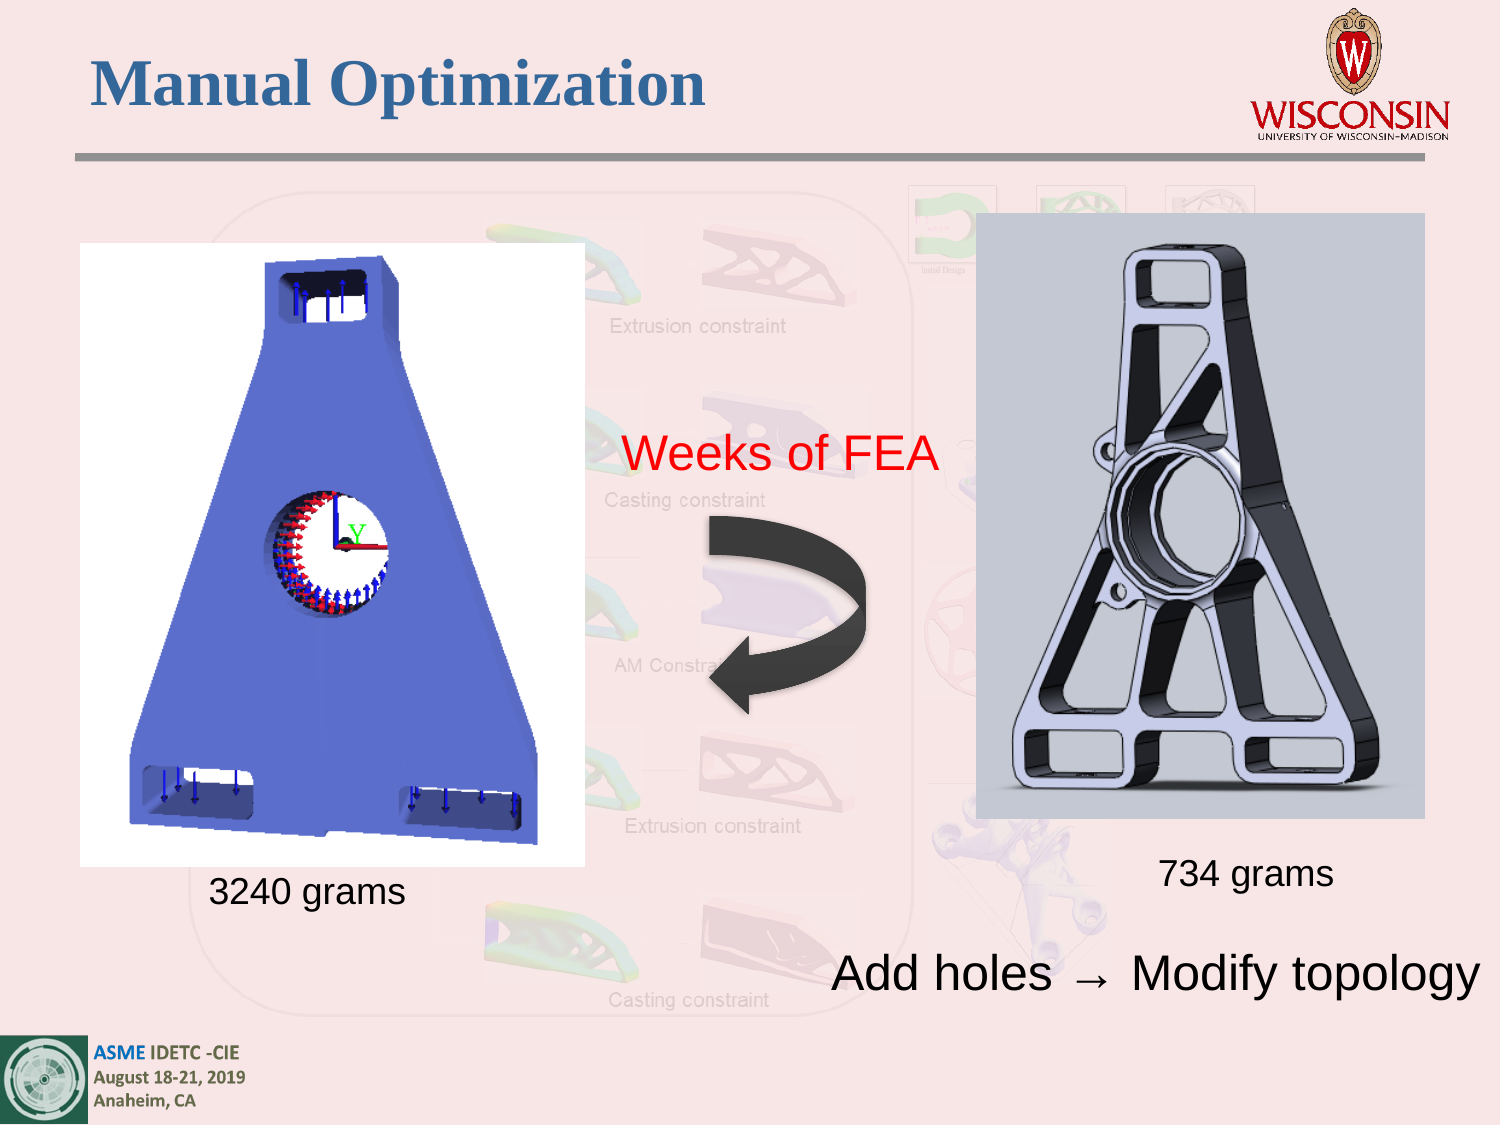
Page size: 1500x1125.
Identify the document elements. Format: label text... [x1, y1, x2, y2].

title Manual Optimization [75, 37, 1425, 121]
text_box 3240 grams [193, 875, 422, 920]
picture [1250, 8, 1450, 140]
text_box [709, 515, 866, 715]
picture [80, 243, 585, 868]
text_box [976, 213, 1426, 903]
picture [0, 1032, 257, 1124]
text_box Weeks of FEA [606, 412, 955, 488]
text_box Add holes → Modify topology [816, 932, 1497, 1008]
